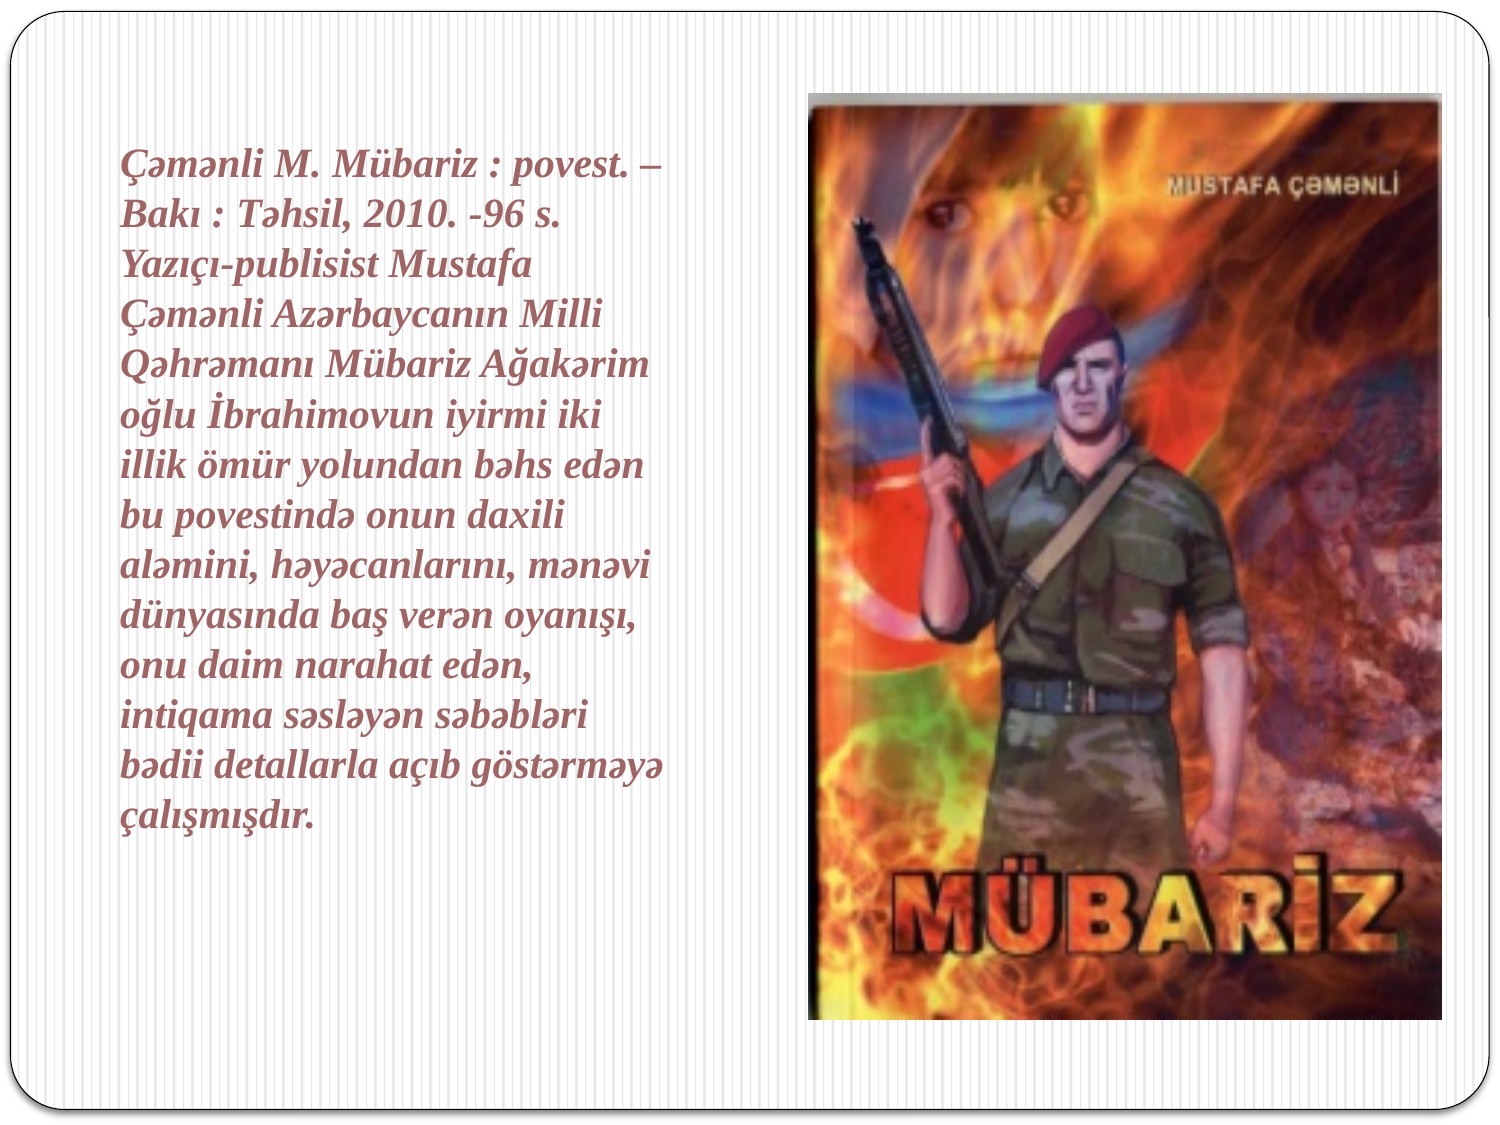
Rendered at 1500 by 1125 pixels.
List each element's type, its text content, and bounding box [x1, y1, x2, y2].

text_box Çəmənli M. Mübariz : povest. – Bakı : Təhsil, 2010. -96 s. Yazıçı-publisist Mustafa Çəmənli Azərbaycanın Milli Qəhrəmanı Mübariz Ağakərim oğlu İbrahimovun iyirmi iki illik ömür yolundan bəhs edən bu povestində onun daxili aləmini, həyəcanlarını, mənəvi dünyasında baş verən oyanışı, onu daim narahat edən, intiqama səsləyən səbəbləri bədii detallarla açıb göstərməyə çalışmışdır. [105, 128, 680, 844]
picture [808, 93, 1442, 1020]
